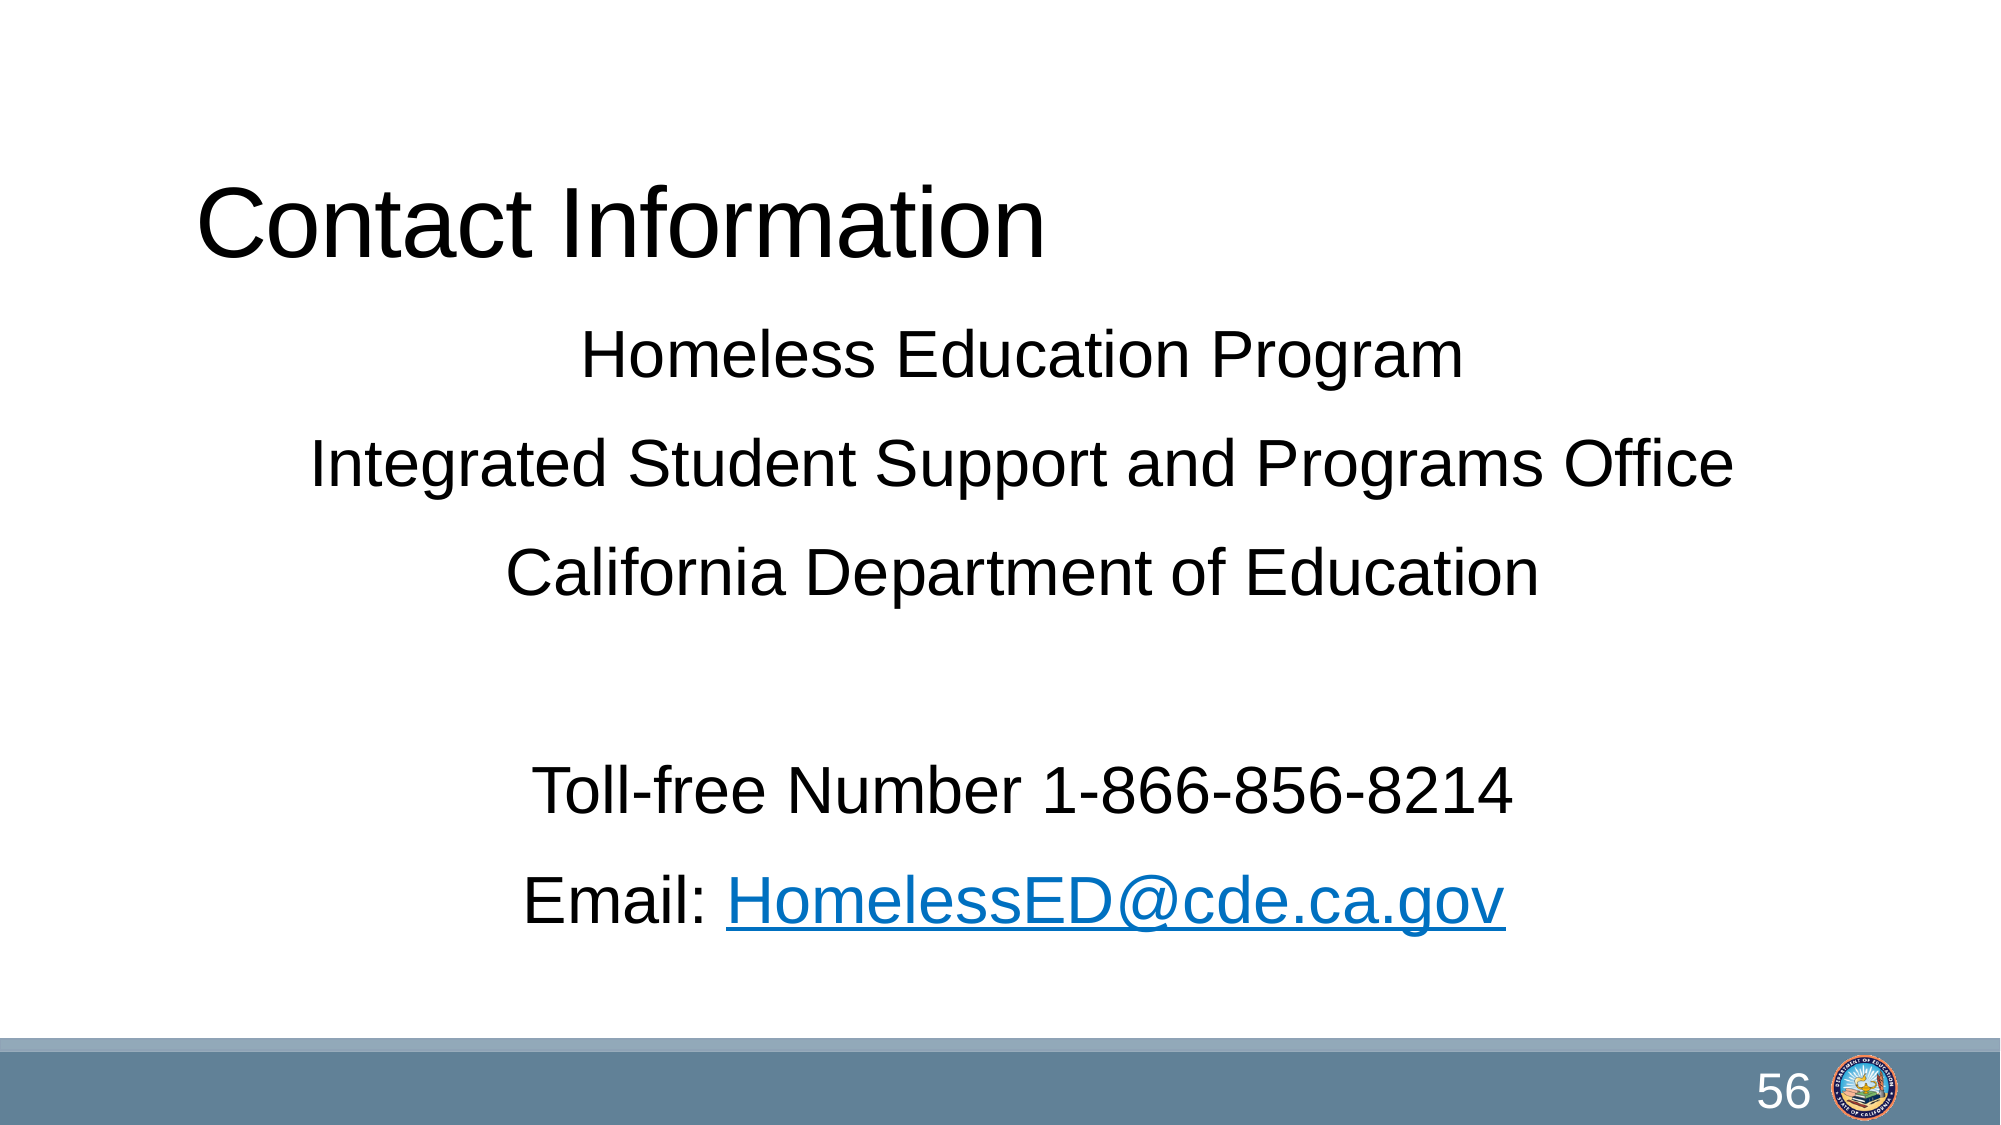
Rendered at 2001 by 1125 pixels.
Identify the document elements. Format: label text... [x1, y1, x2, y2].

picture [1831, 1055, 1899, 1122]
slide_number 56 [1611, 1059, 1827, 1119]
list Homeless Education Program Integrated Student Support and Programs Office California Department of Education Toll-free Number 1-866-856-8214 Email: HomelessED@cde.ca.gov [180, 302, 1830, 1018]
title Contact Information [180, 47, 1830, 285]
